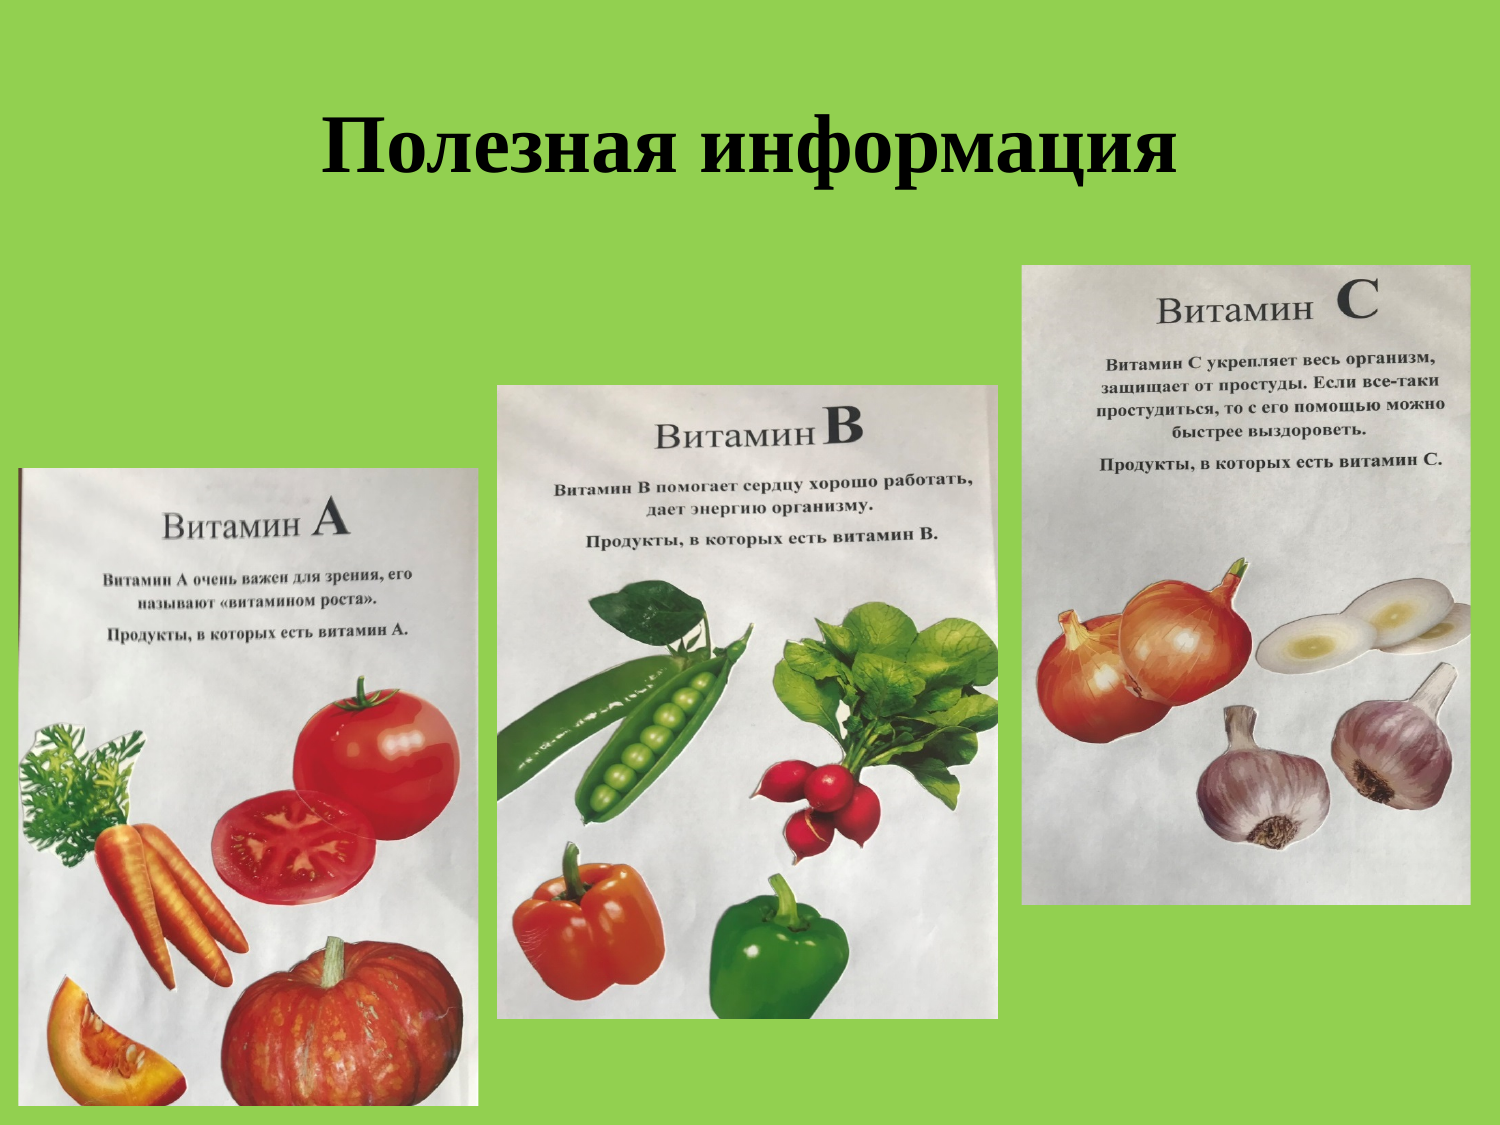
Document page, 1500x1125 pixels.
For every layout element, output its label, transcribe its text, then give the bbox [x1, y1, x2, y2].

picture [1021, 265, 1471, 905]
title Полезная информация [75, 45, 1425, 233]
picture [496, 385, 999, 1019]
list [18, 467, 479, 1107]
